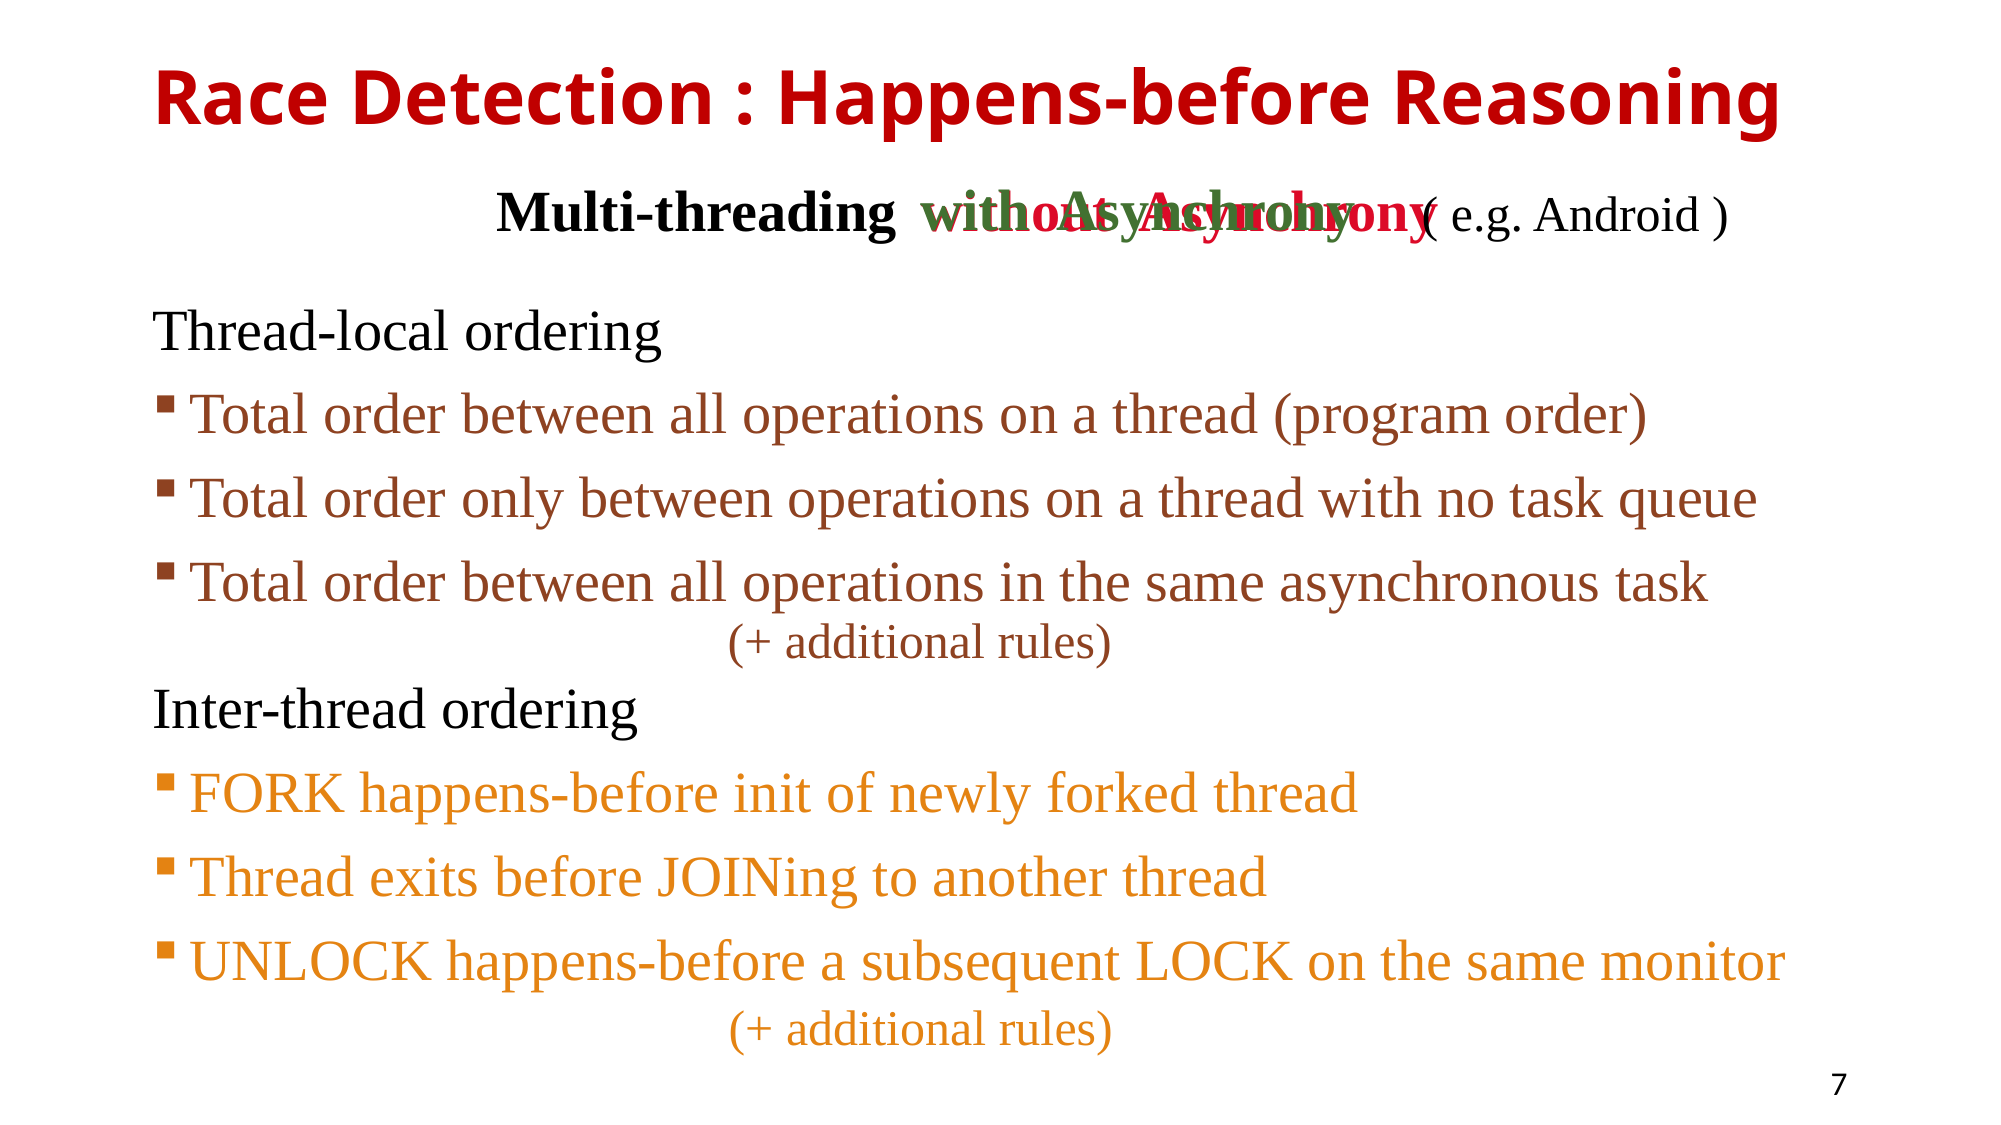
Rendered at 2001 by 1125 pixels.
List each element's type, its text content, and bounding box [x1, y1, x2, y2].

text_box with Asynchrony [905, 164, 1372, 250]
text_box (+ additional rules) [713, 987, 1129, 1063]
slide_number 7 [1412, 1061, 1863, 1103]
text_box without Asynchrony [924, 165, 1454, 251]
list Thread-local ordering Total order between all operations on a thread (program order) Total order only between operations on a thread with no task queue Total order between all operations in the same asynchronous task Inter-thread ordering FORK happens-before init of newly forked thread Thread exits before JOINing to another thread UNLOCK happens-before a subsequent LOCK on the same monitor [137, 201, 1863, 1042]
text_box Multi-threading [481, 165, 924, 251]
title Race Detection : Happens-before Reasoning [137, 22, 1863, 178]
text_box ( e.g. Android ) [1406, 174, 1744, 250]
text_box (+ additional rules) [712, 601, 1128, 677]
